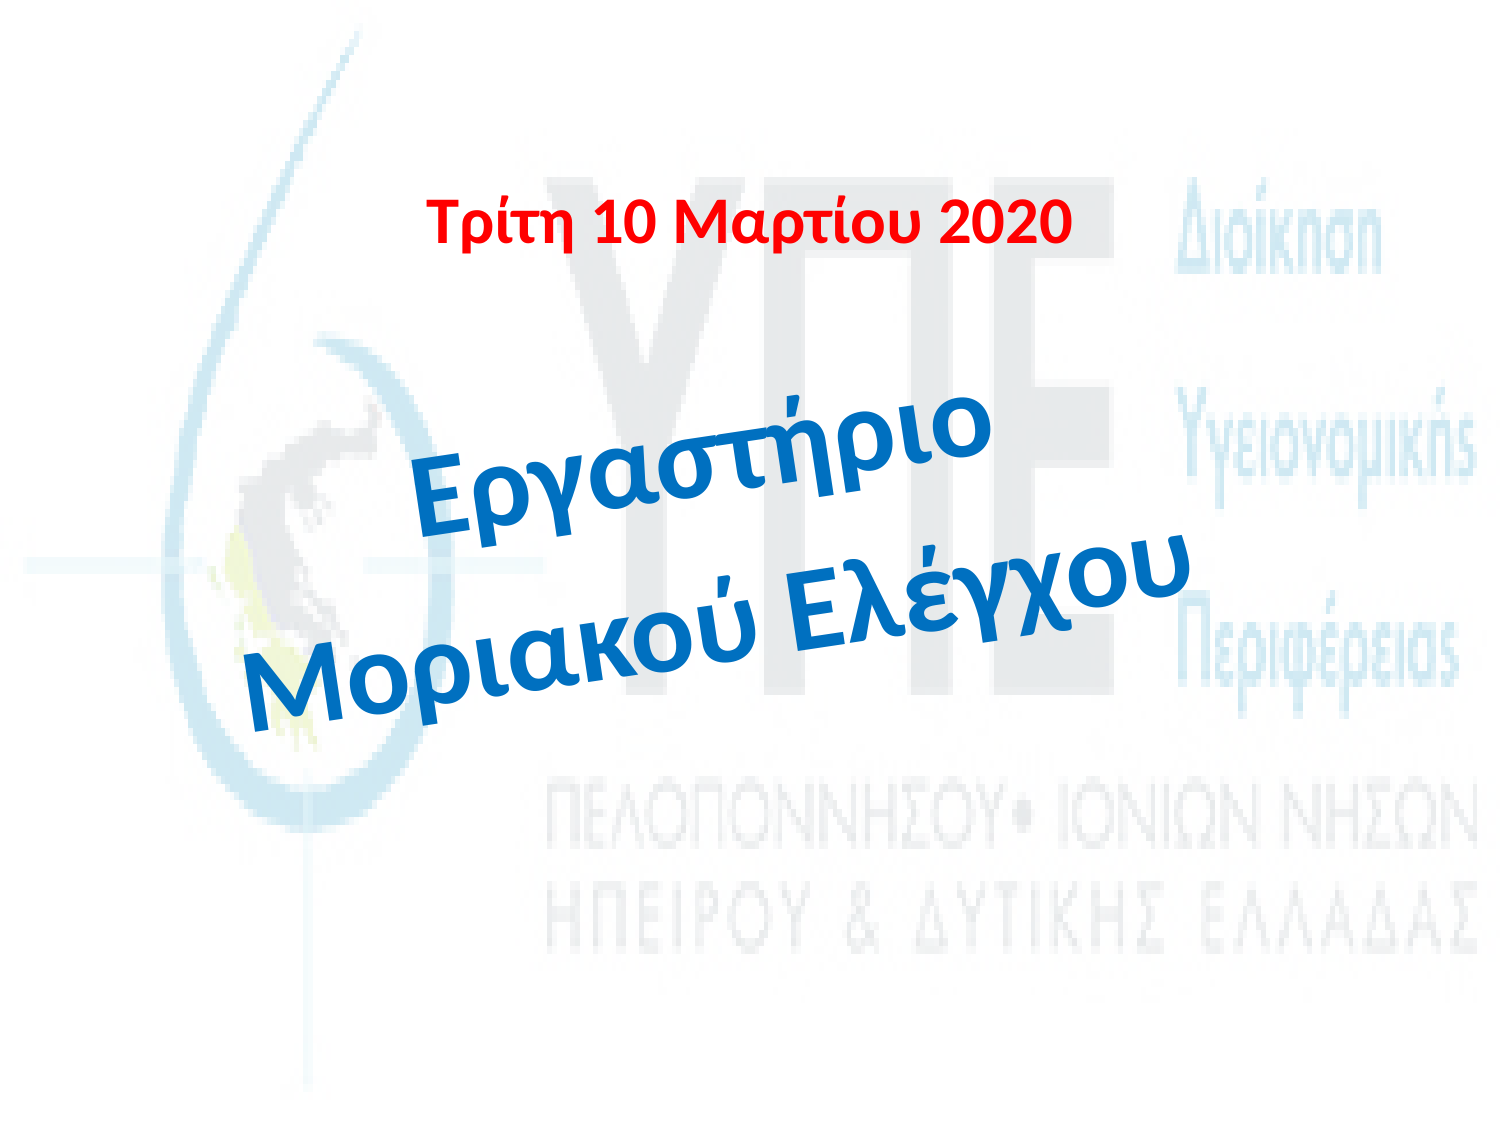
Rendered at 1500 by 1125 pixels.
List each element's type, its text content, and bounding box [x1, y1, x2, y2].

title Τρίτη 10 Μαρτίου 2020 [112, 82, 1388, 352]
subtitle Εργαστήριο Μοριακού Ελέγχου [185, 293, 1256, 874]
